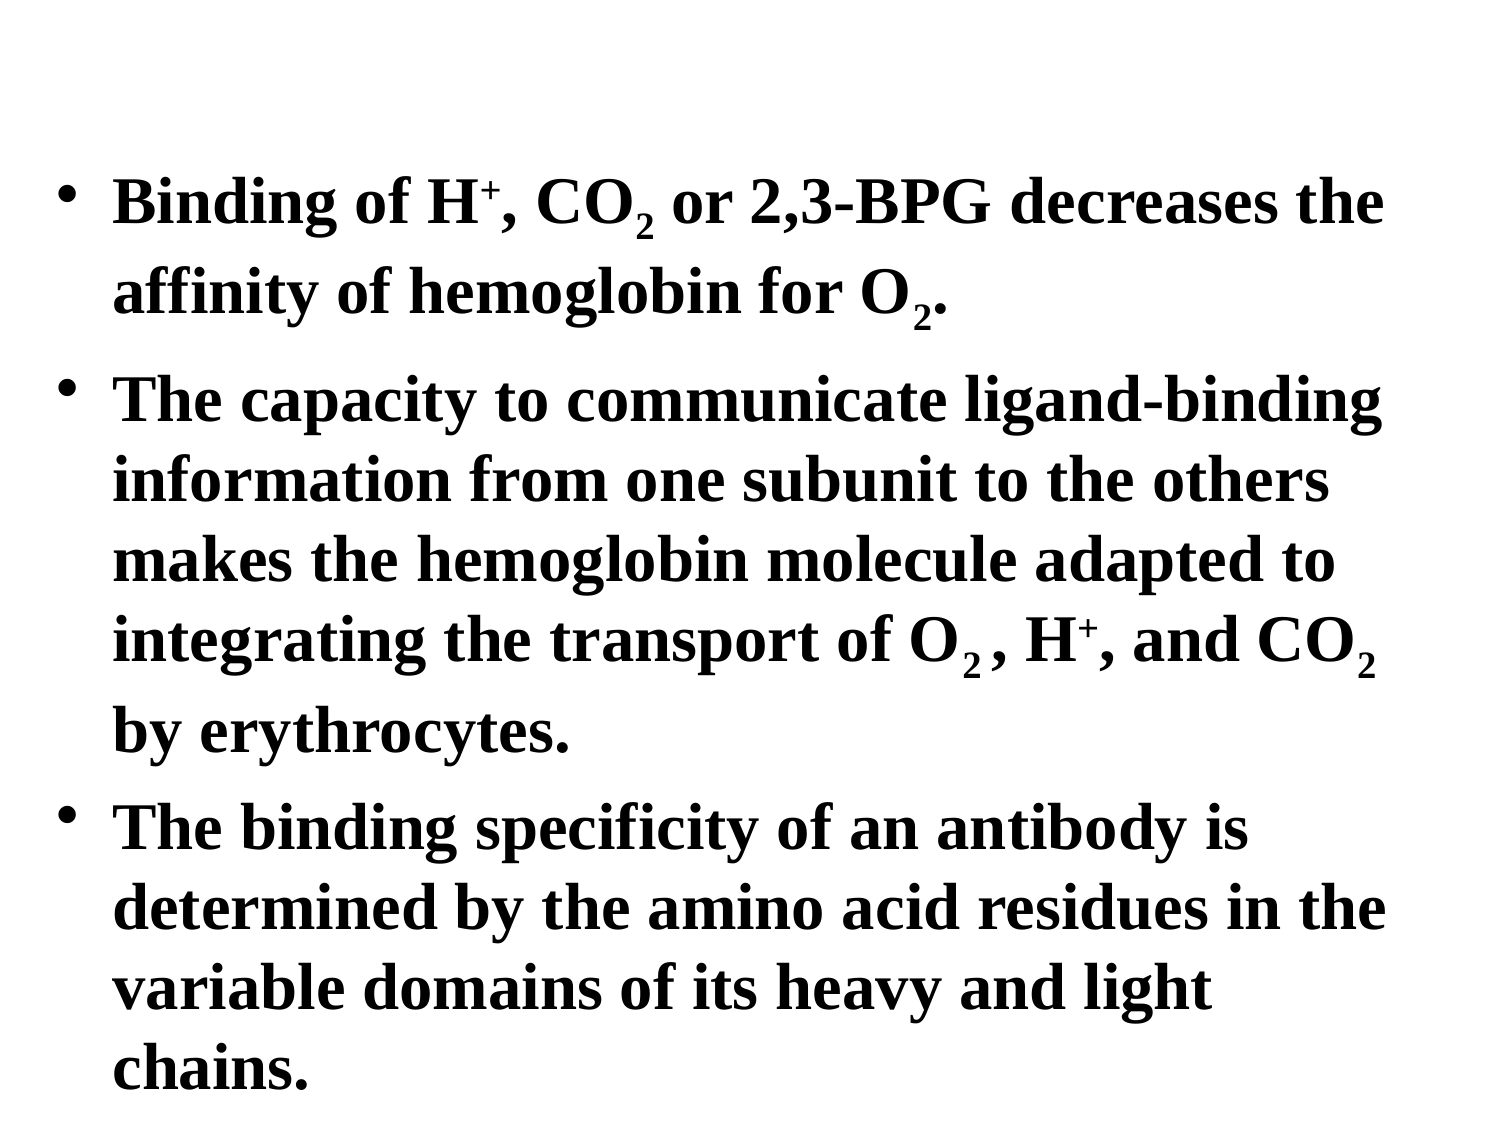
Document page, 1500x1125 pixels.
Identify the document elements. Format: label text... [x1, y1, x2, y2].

text_box Binding of H+, CO2 or 2,3-BPG decreases the affinity of hemoglobin for O2. The capacity to communicate ligand-binding information from one subunit to the others makes the hemoglobin molecule adapted to integrating the transport of O2 , H+, and CO2 by erythrocytes. The binding specificity of an antibody is determined by the amino acid residues in the variable domains of its heavy and light chains. [41, 148, 1447, 1071]
